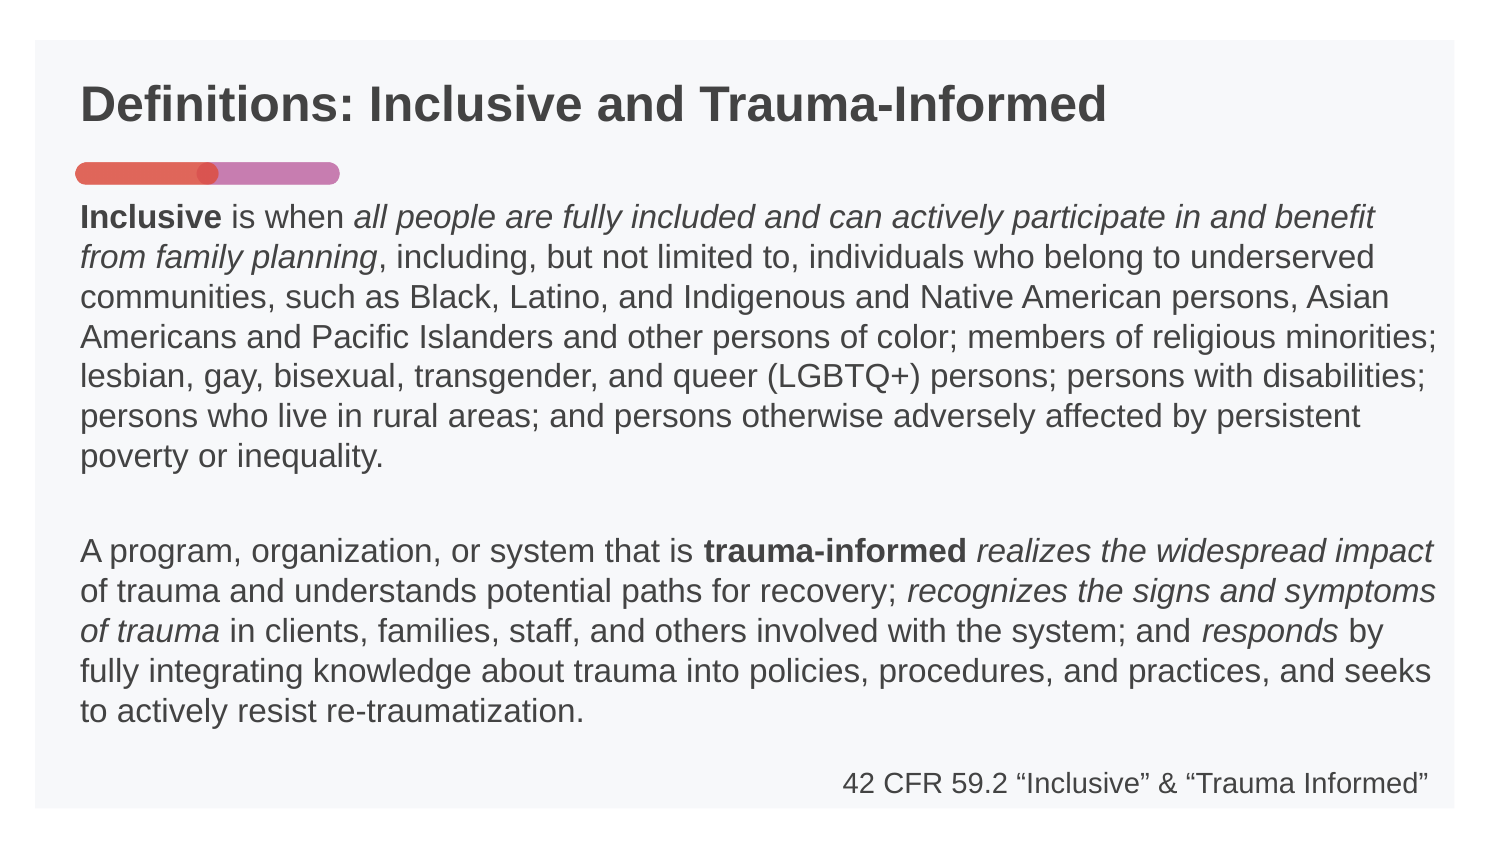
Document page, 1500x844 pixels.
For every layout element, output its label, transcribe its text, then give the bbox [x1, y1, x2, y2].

title Definitions: Inclusive and Trauma-Informed [64, 56, 1463, 151]
text_box 42 CFR 59.2 “Inclusive” & “Trauma Informed” [641, 749, 1445, 844]
list Inclusive is when all people are fully included and can actively participate in and benefit from family planning, including, but not limited to, individuals who belong to underserved communities, such as Black, Latino, and Indigenous and Native American persons, Asian Americans and Pacific Islanders and other persons of color; members of religious minorities; lesbian, gay, bisexual, transgender, and queer (LGBTQ+) persons; persons with disabilities; persons who live in rural areas; and persons otherwise adversely affected by persistent poverty or inequality. A program, organization, or system that is trauma-informed realizes the widespread impact of trauma and understands potential paths for recovery; recognizes the signs and symptoms of trauma in clients, families, staff, and others involved with the system; and responds by fully integrating knowledge about trauma into policies, procedures, and practices, and seeks to actively resist re-traumatization. [64, 180, 1463, 721]
picture [75, 162, 340, 180]
